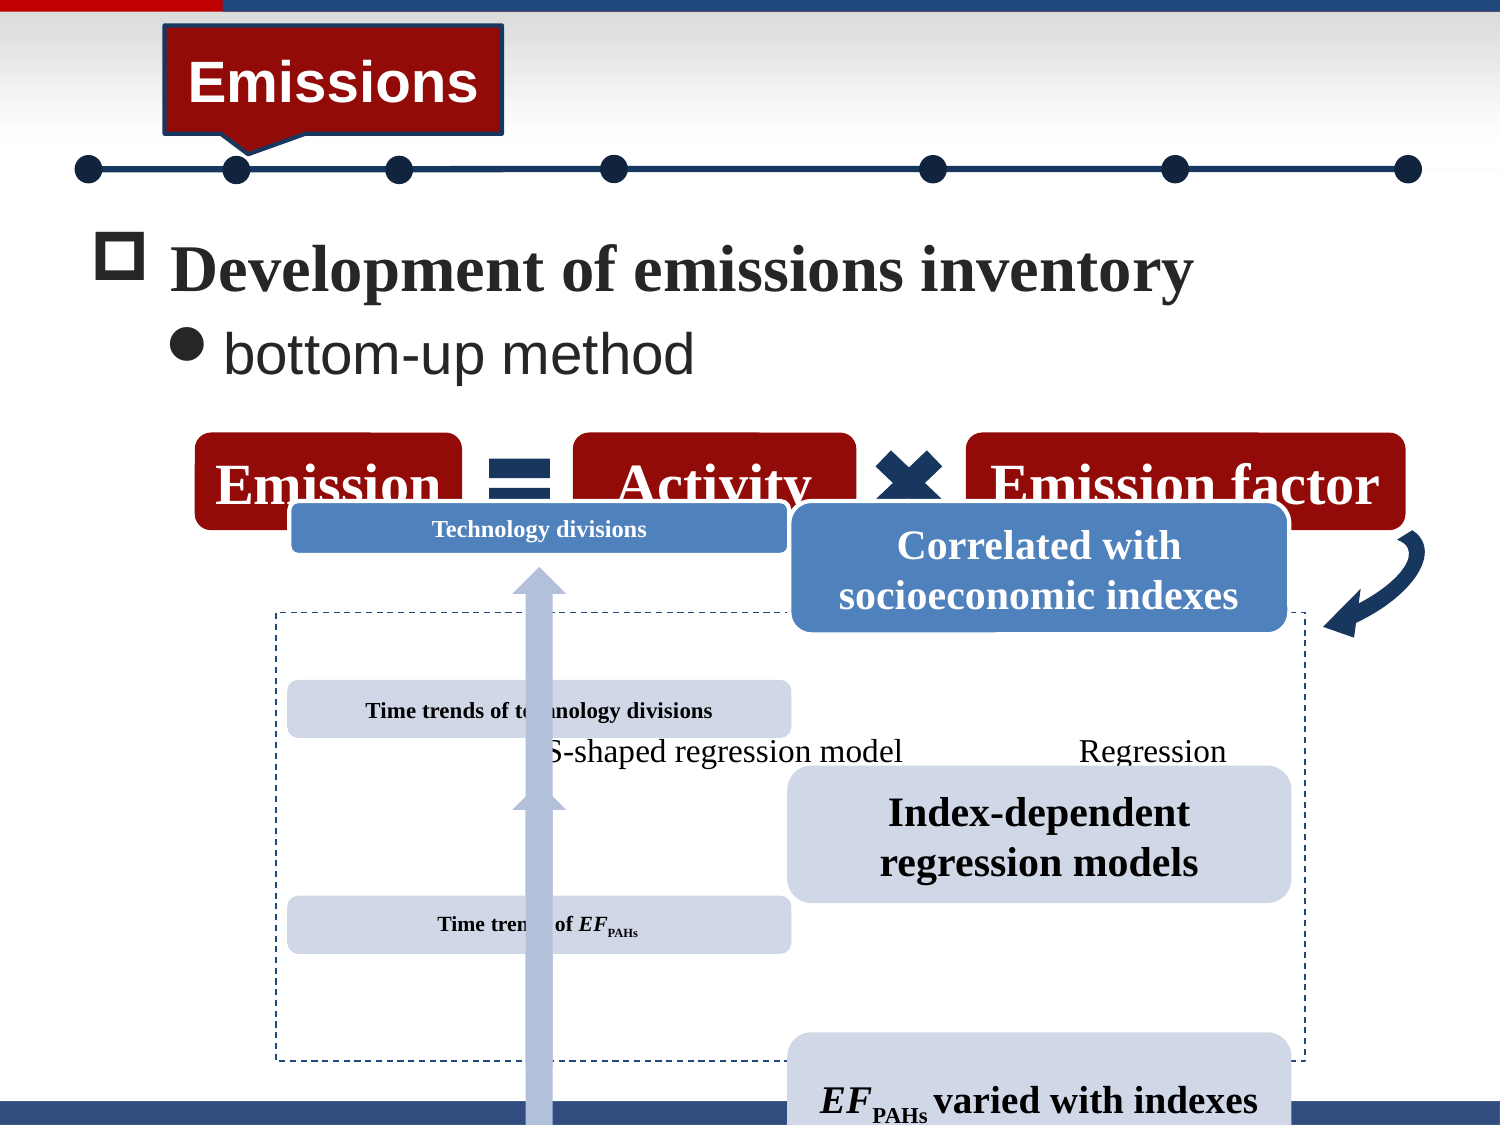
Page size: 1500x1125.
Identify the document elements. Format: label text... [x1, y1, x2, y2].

text_box [274, 610, 283, 1063]
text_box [289, 500, 1290, 1125]
text_box [1293, 610, 1307, 1063]
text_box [194, 432, 1406, 531]
text_box [1321, 528, 1427, 640]
picture [0, 12, 1500, 172]
text_box Emissions [162, 23, 505, 157]
list Development of emissions inventory bottom-up method [75, 217, 1425, 976]
